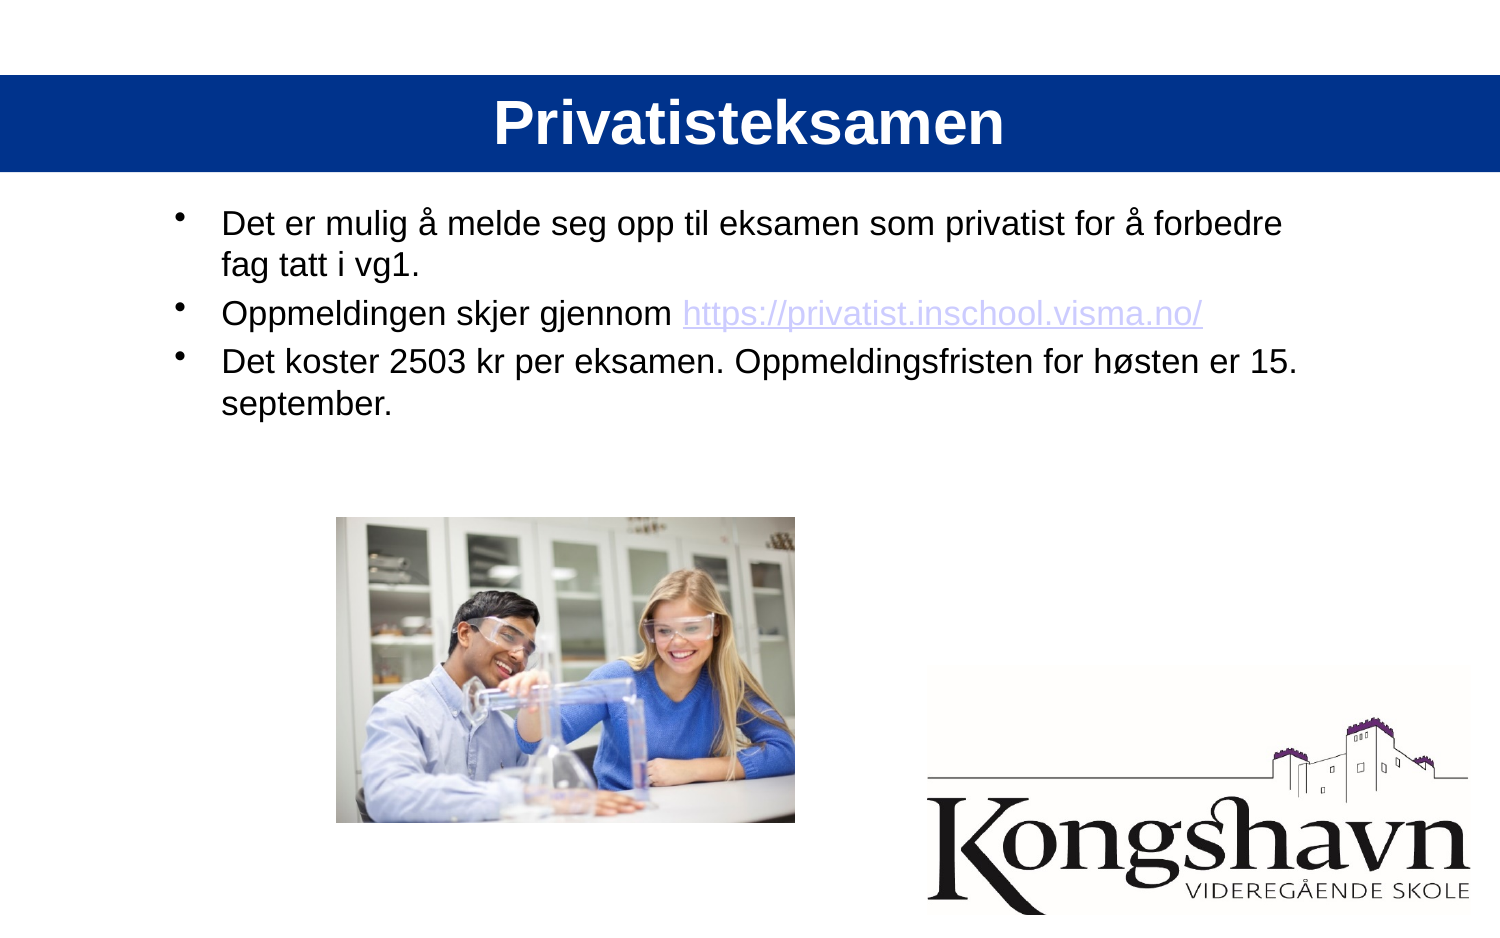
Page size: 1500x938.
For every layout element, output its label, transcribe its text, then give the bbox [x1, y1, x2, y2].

title Privatisteksamen [0, 75, 1500, 173]
picture [927, 665, 1471, 915]
picture [336, 517, 795, 824]
list Det er mulig å melde seg opp til eksamen som privatist for å forbedre fag tatt i vg1. Oppmeldingen skjer gjennom https://privatist.inschool.visma.no/ Det koster 2503 kr per eksamen. Oppmeldingsfristen for høsten er 15. september. [159, 193, 1317, 803]
